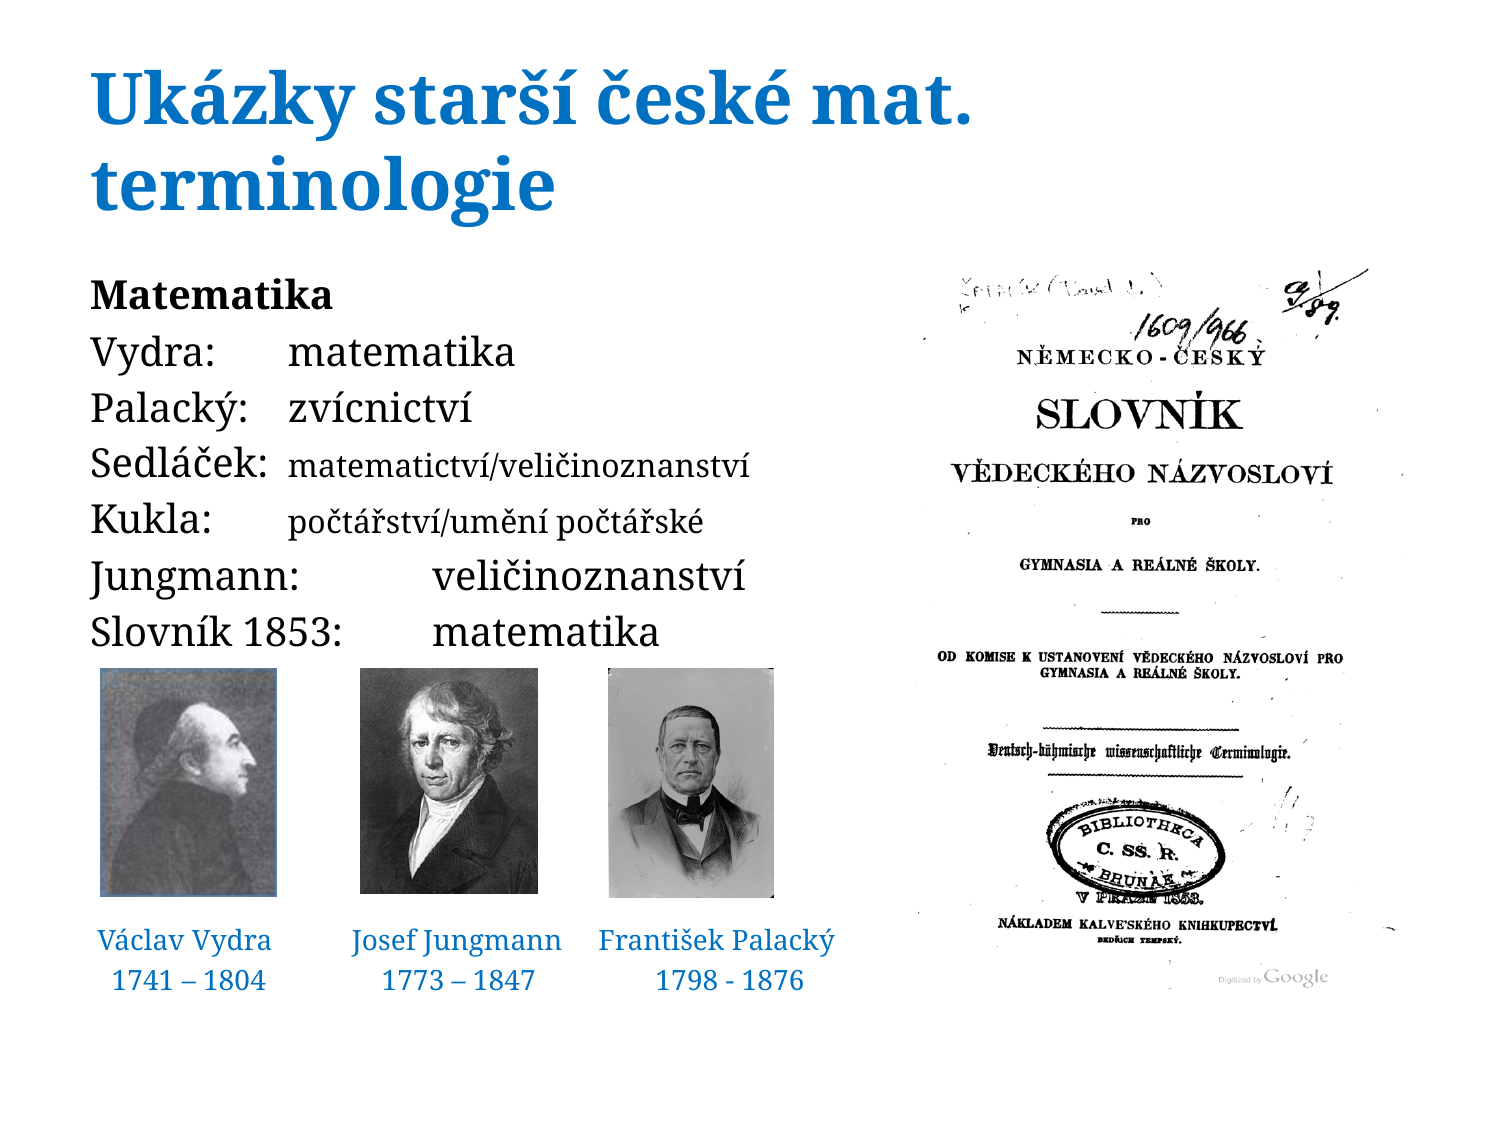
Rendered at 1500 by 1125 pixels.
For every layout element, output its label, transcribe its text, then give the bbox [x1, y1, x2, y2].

picture [879, 219, 1424, 1000]
title Ukázky starší české mat. terminologie [75, 45, 1425, 233]
list Matematika Vydra: matematika Palacký: zvícnictví Sedláček: matematictví/veličinoznanství Kukla: počtářství/umění počtářské Jungmann: veličinoznanství Slovník 1853: matematika Václav Vydra Josef Jungmann František Palacký 1741 – 1804 1773 – 1847 1798 - 1876 [75, 262, 877, 1005]
picture [359, 668, 538, 895]
picture [607, 668, 774, 898]
picture [100, 668, 278, 898]
